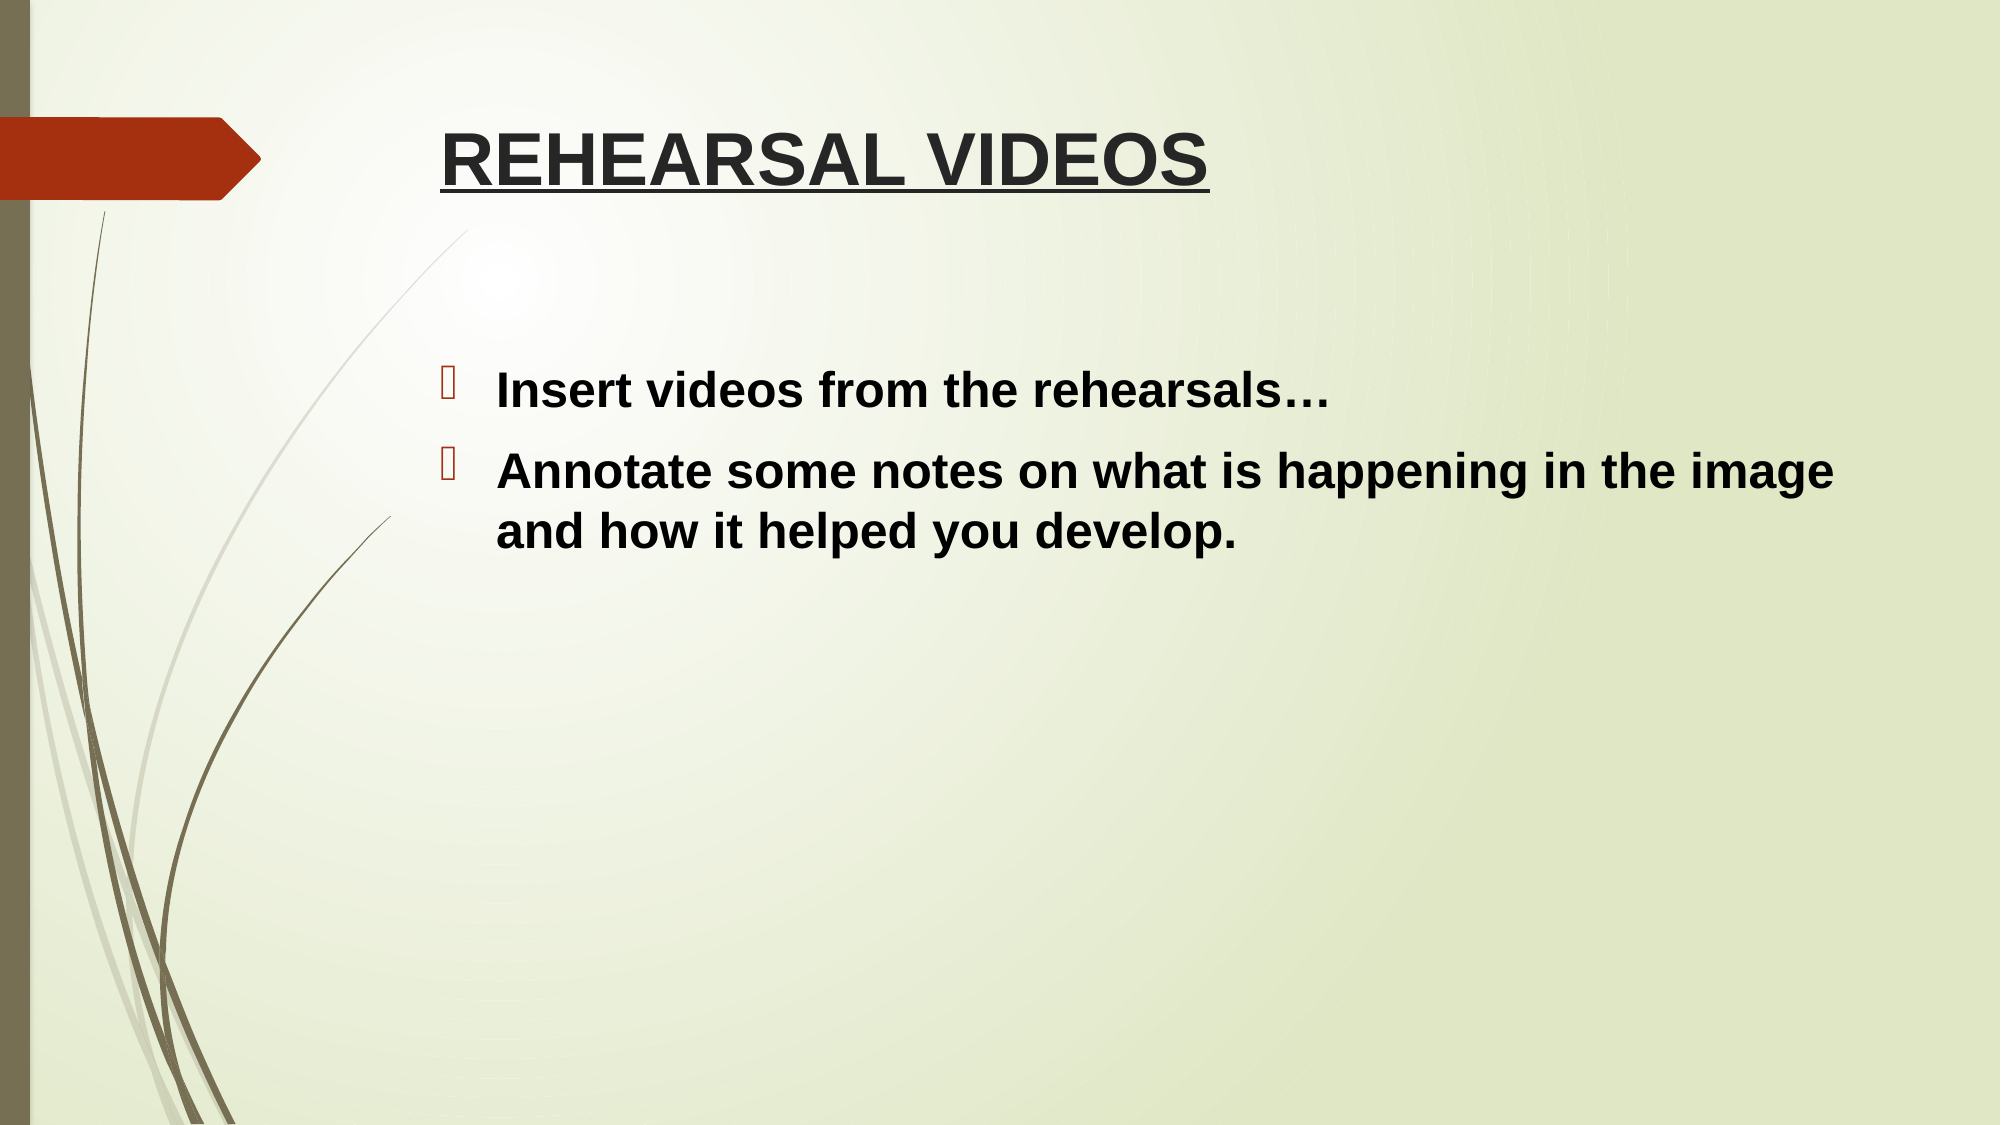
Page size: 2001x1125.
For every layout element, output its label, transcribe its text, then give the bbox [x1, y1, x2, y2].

list Insert videos from the rehearsals… Annotate some notes on what is happening in the image and how it helped you develop. [424, 350, 1888, 649]
title REHEARSAL VIDEOS [425, 102, 1888, 313]
